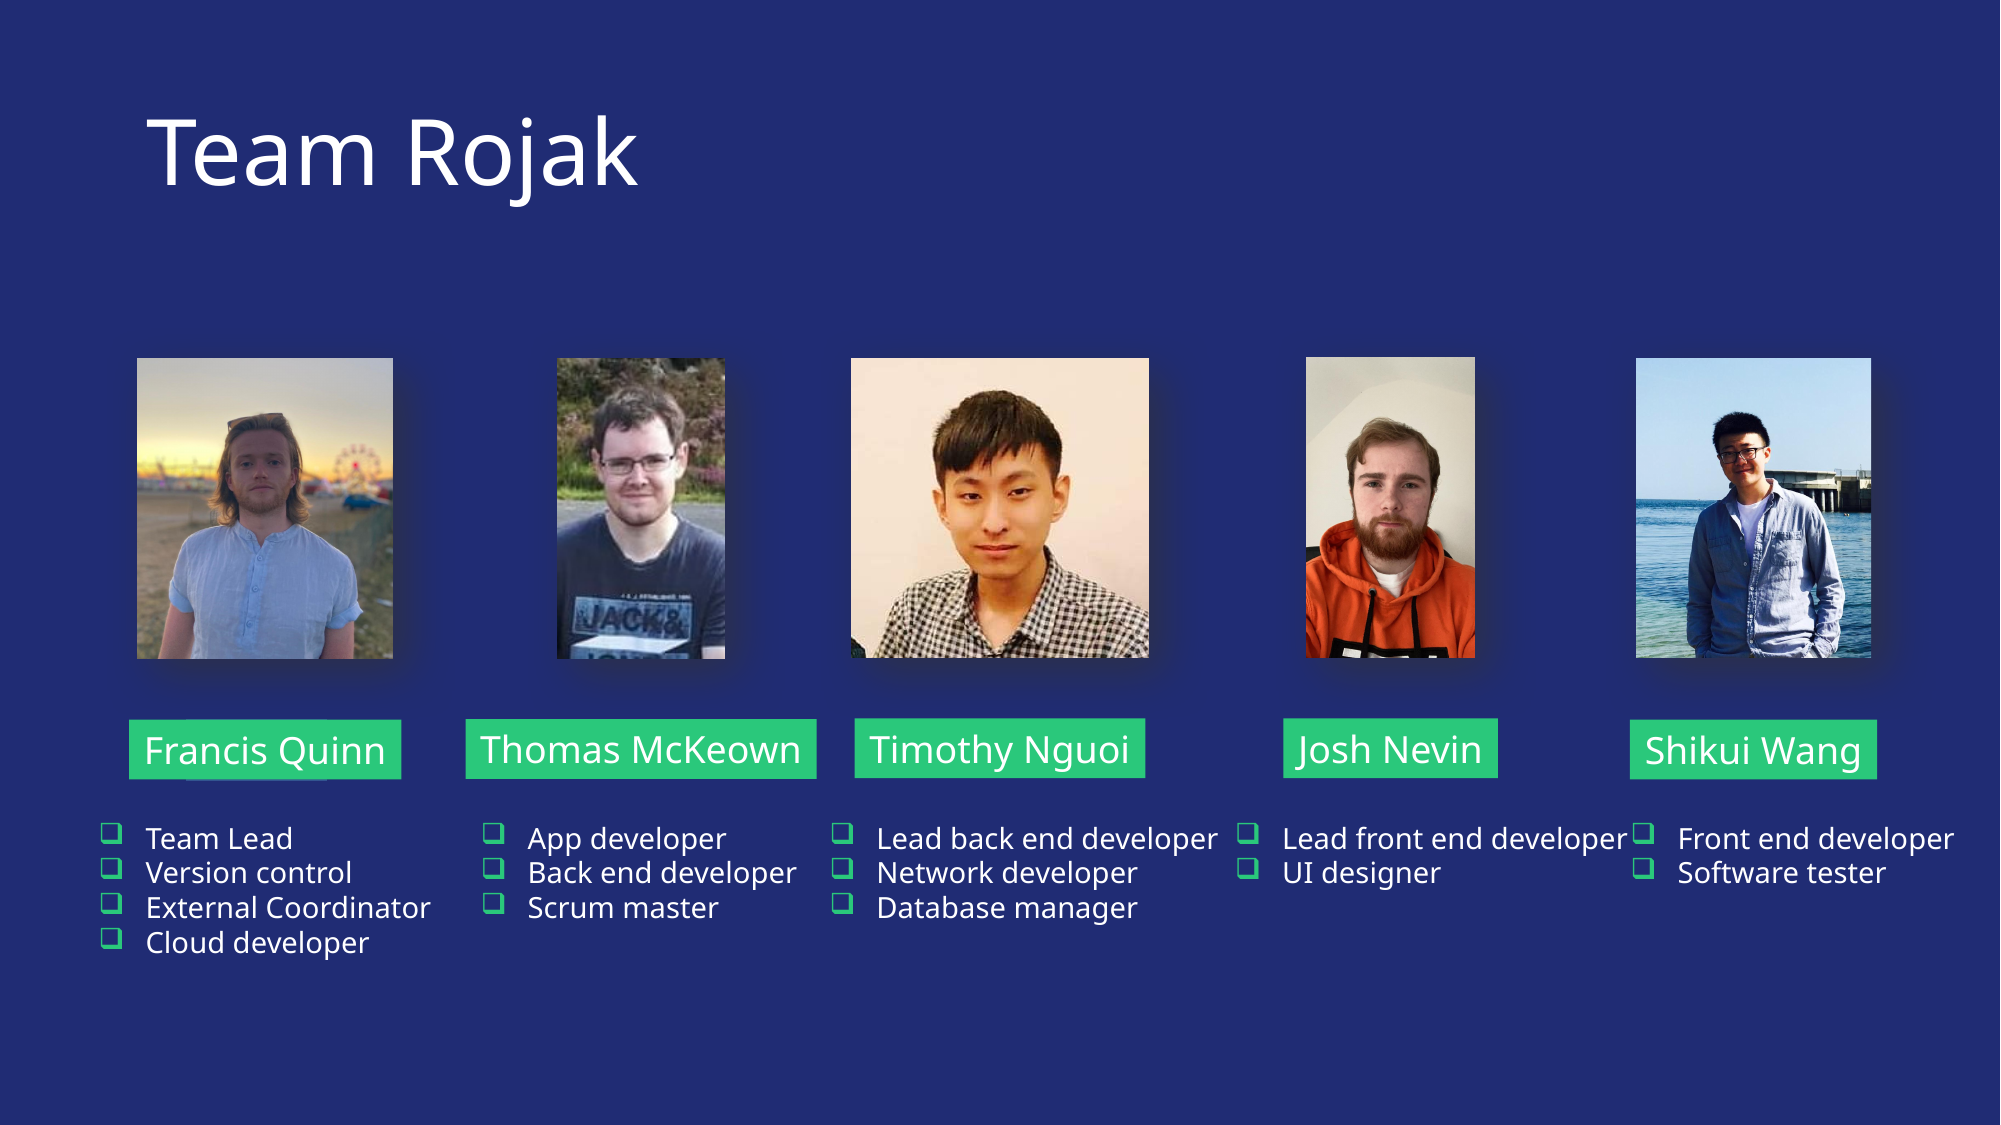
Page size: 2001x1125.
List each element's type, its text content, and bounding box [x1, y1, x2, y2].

picture [137, 358, 393, 659]
picture [1306, 357, 1475, 658]
text_box Thomas McKeown [465, 719, 817, 779]
text_box Francis Quinn [129, 719, 402, 780]
title Team Rojak [131, 47, 1857, 265]
text_box App developer Back end developer Scrum master [466, 812, 812, 933]
picture [557, 358, 725, 659]
text_box Shikui Wang [1629, 719, 1878, 780]
picture [1635, 358, 1872, 658]
text_box Team Lead Version control External Coordinator Cloud developer [84, 812, 447, 968]
text_box Lead back end developer Network developer Database manager [814, 812, 1234, 933]
picture [851, 358, 1149, 658]
text_box Timothy Nguoi [854, 718, 1146, 779]
text_box Josh Nevin [1283, 718, 1498, 779]
text_box Front end developer Software tester [1615, 812, 1970, 898]
text_box Lead front end developer UI designer [1220, 812, 1615, 898]
